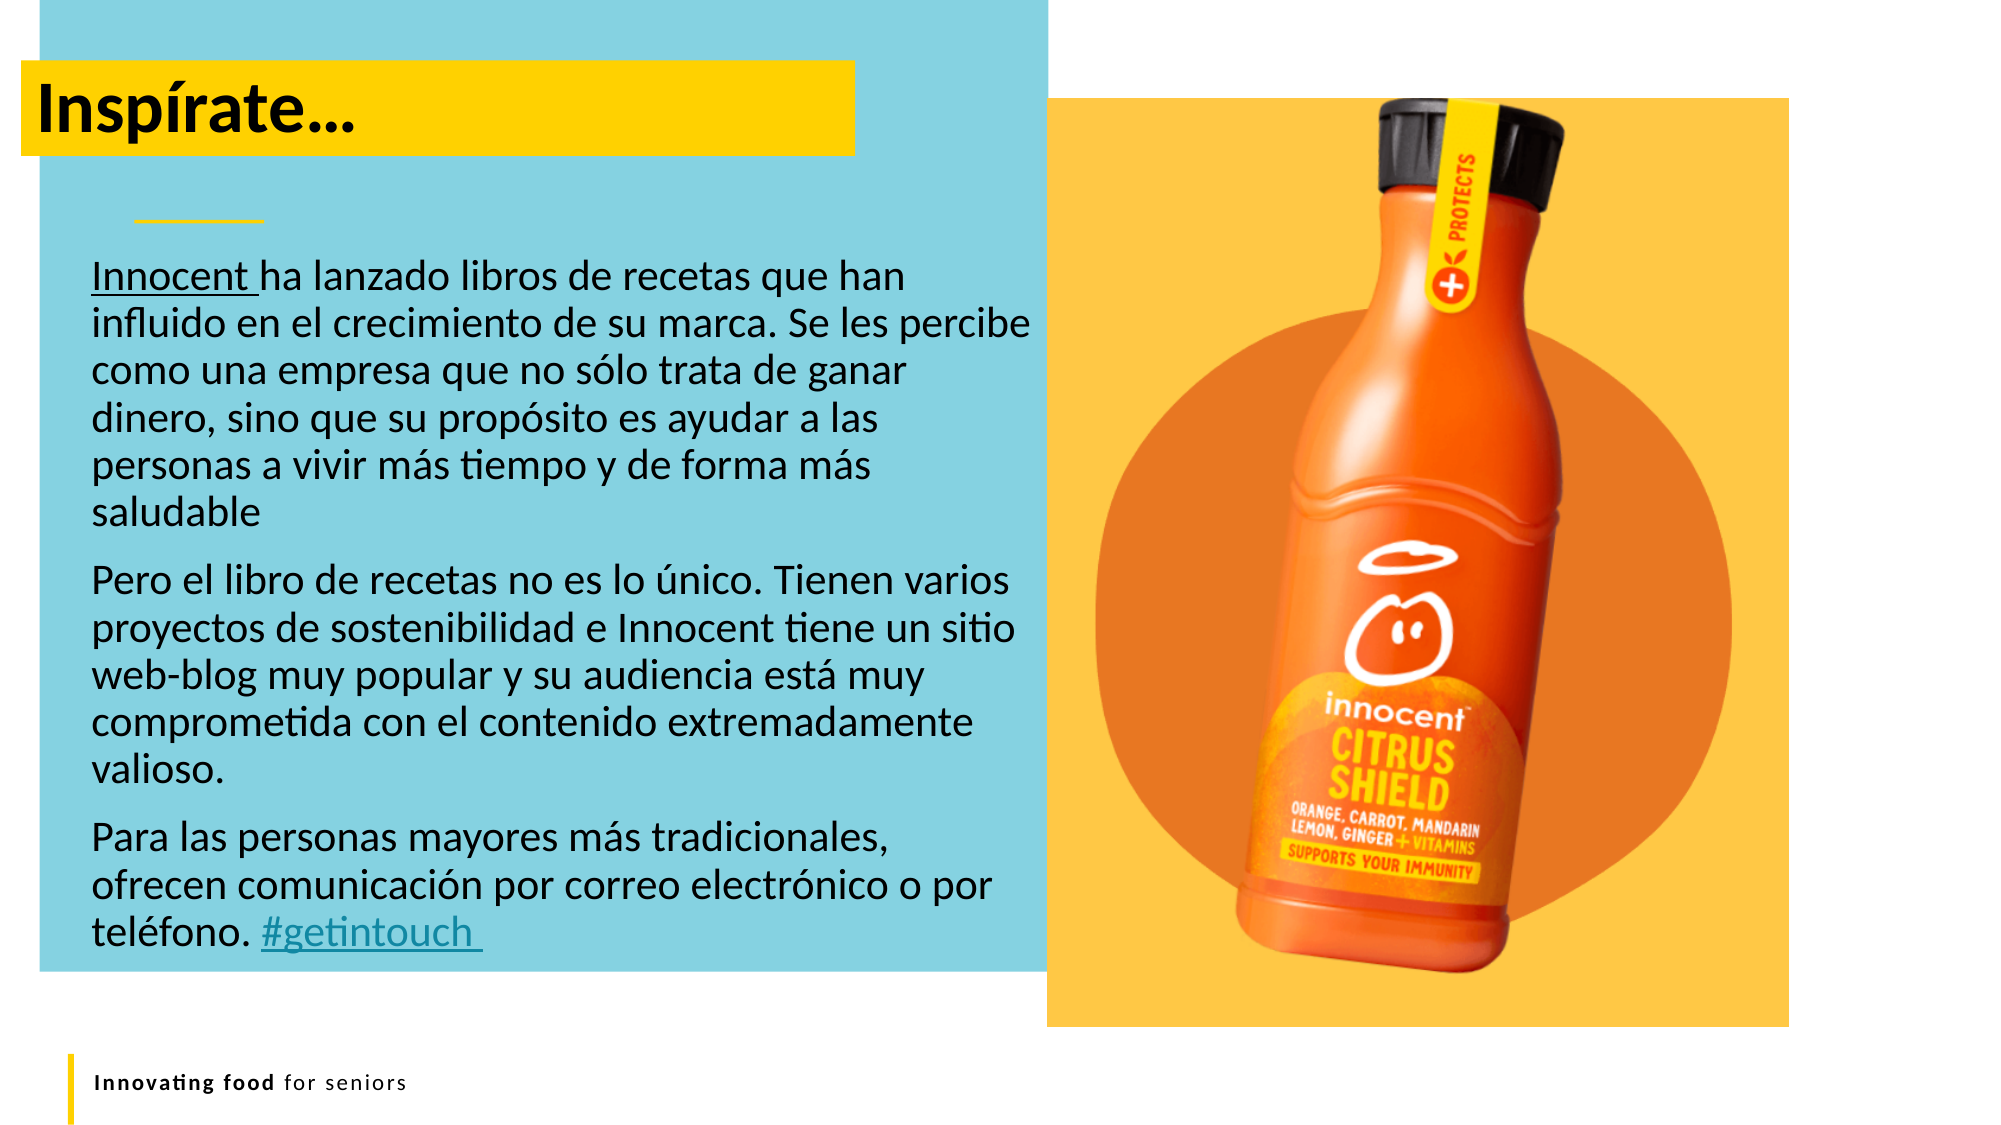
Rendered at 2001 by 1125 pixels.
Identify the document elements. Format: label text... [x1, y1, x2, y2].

text_box Inspírate… [21, 60, 856, 156]
picture [1047, 98, 1789, 1027]
list Innocent ha lanzado libros de recetas que han influido en el crecimiento de su marca. Se les percibe como una empresa que no sólo trata de ganar dinero, sino que su propósito es ayudar a las personas a vivir más tiempo y de forma más saludable Pero el libro de recetas no es lo único. Tienen varios proyectos de sostenibilidad e Innocent tiene un sitio web-blog muy popular y su audiencia está muy comprometida con el contenido extremadamente valioso. Para las personas mayores más tradicionales, ofrecen comunicación por correo electrónico o por teléfono. #getintouch [76, 245, 1047, 966]
